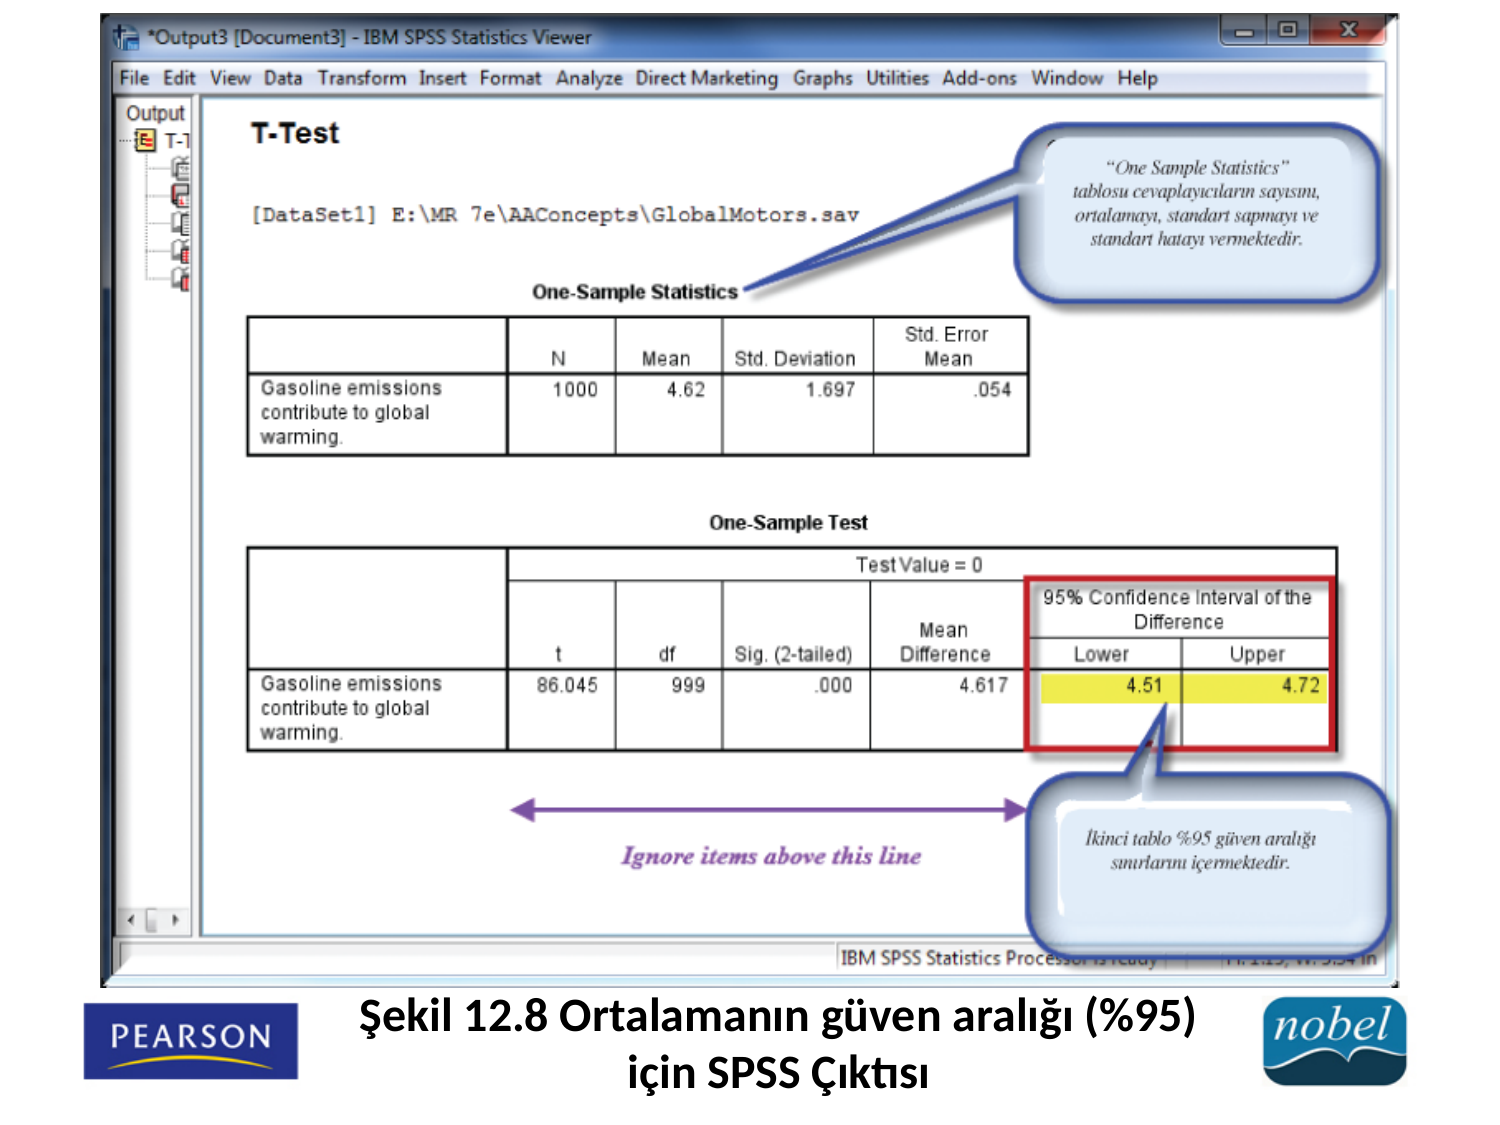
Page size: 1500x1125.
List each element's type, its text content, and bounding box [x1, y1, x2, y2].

picture [0, 0, 1500, 1125]
text_box Şekil 12.8 Ortalamanın güven aralığı (%95) için SPSS Çıktısı [312, 997, 1247, 1106]
